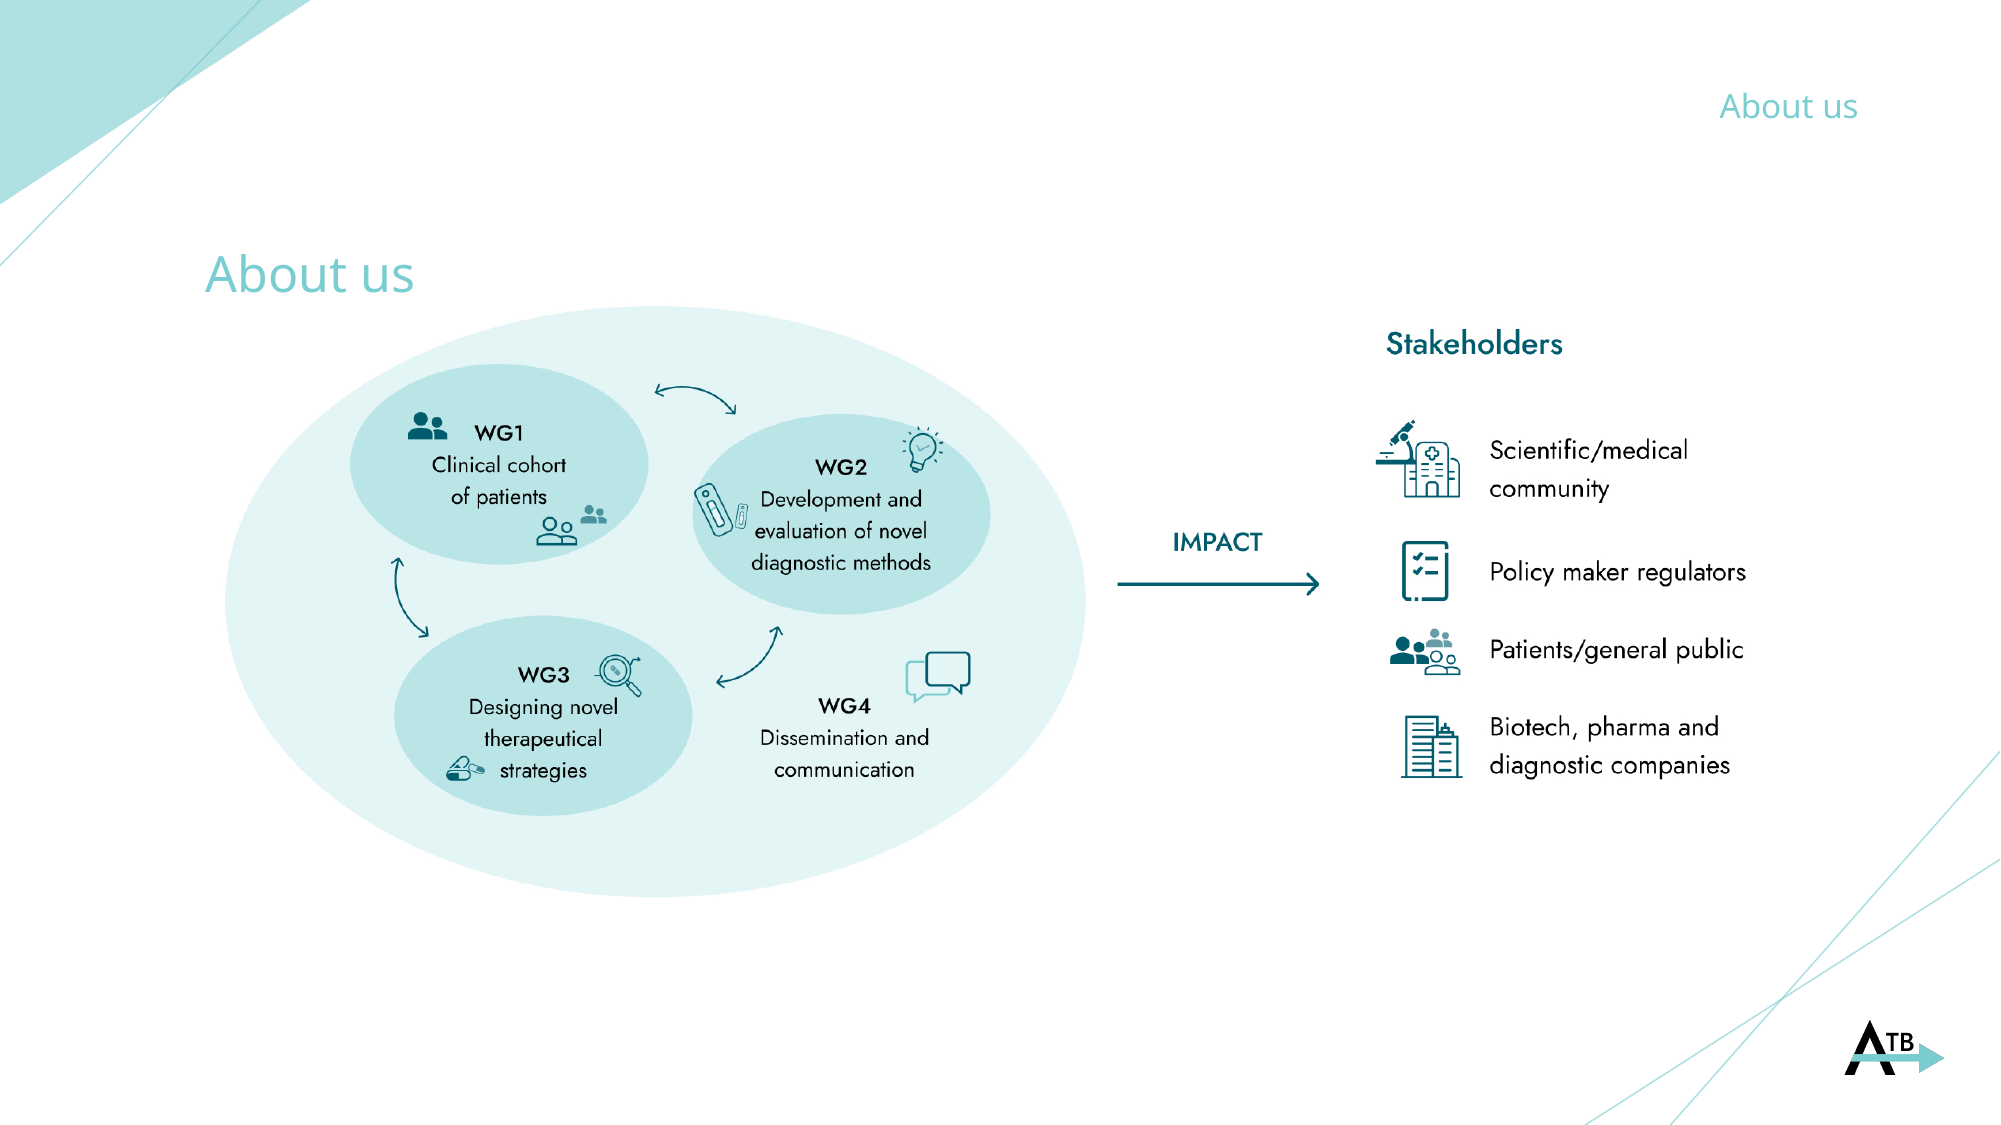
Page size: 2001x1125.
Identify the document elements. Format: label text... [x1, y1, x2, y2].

text_box About us [1336, 73, 1867, 133]
picture [213, 292, 1097, 937]
picture [1818, 969, 1970, 1121]
text_box About us [198, 229, 920, 311]
picture [1111, 279, 1777, 820]
